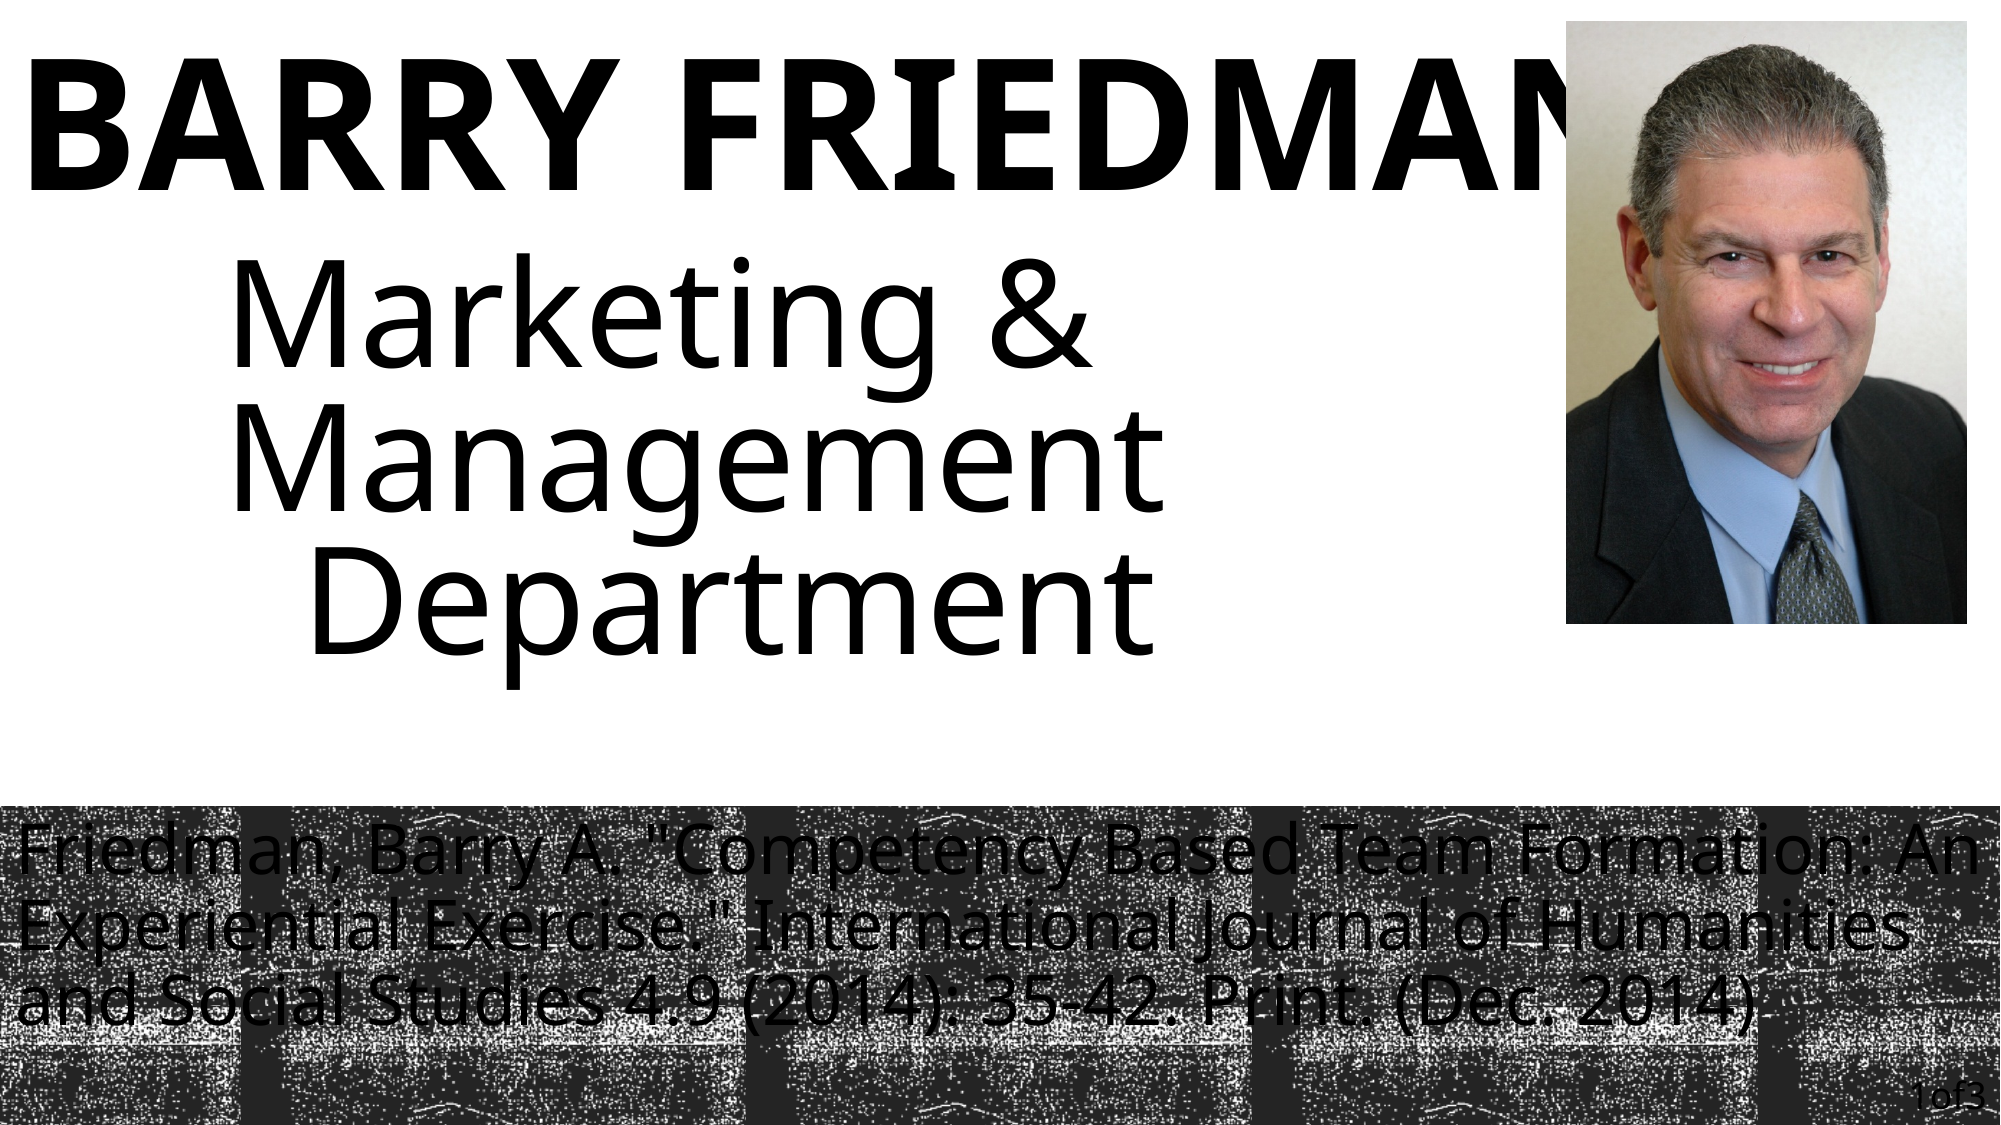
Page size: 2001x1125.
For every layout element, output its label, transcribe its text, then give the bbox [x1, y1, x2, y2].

text_box 1of3 [1893, 1064, 2000, 1125]
title Barry friedman [0, 0, 1709, 263]
list Marketing & Management Department [208, 245, 1545, 696]
list Friedman, Barry A. "Competency Based Team Formation: An Experiential Exercise." International Journal of Humanities and Social Studies 4.9 (2014): 35-42. Print. (Dec. 2014) [0, 806, 2000, 1125]
picture [1566, 21, 1967, 624]
